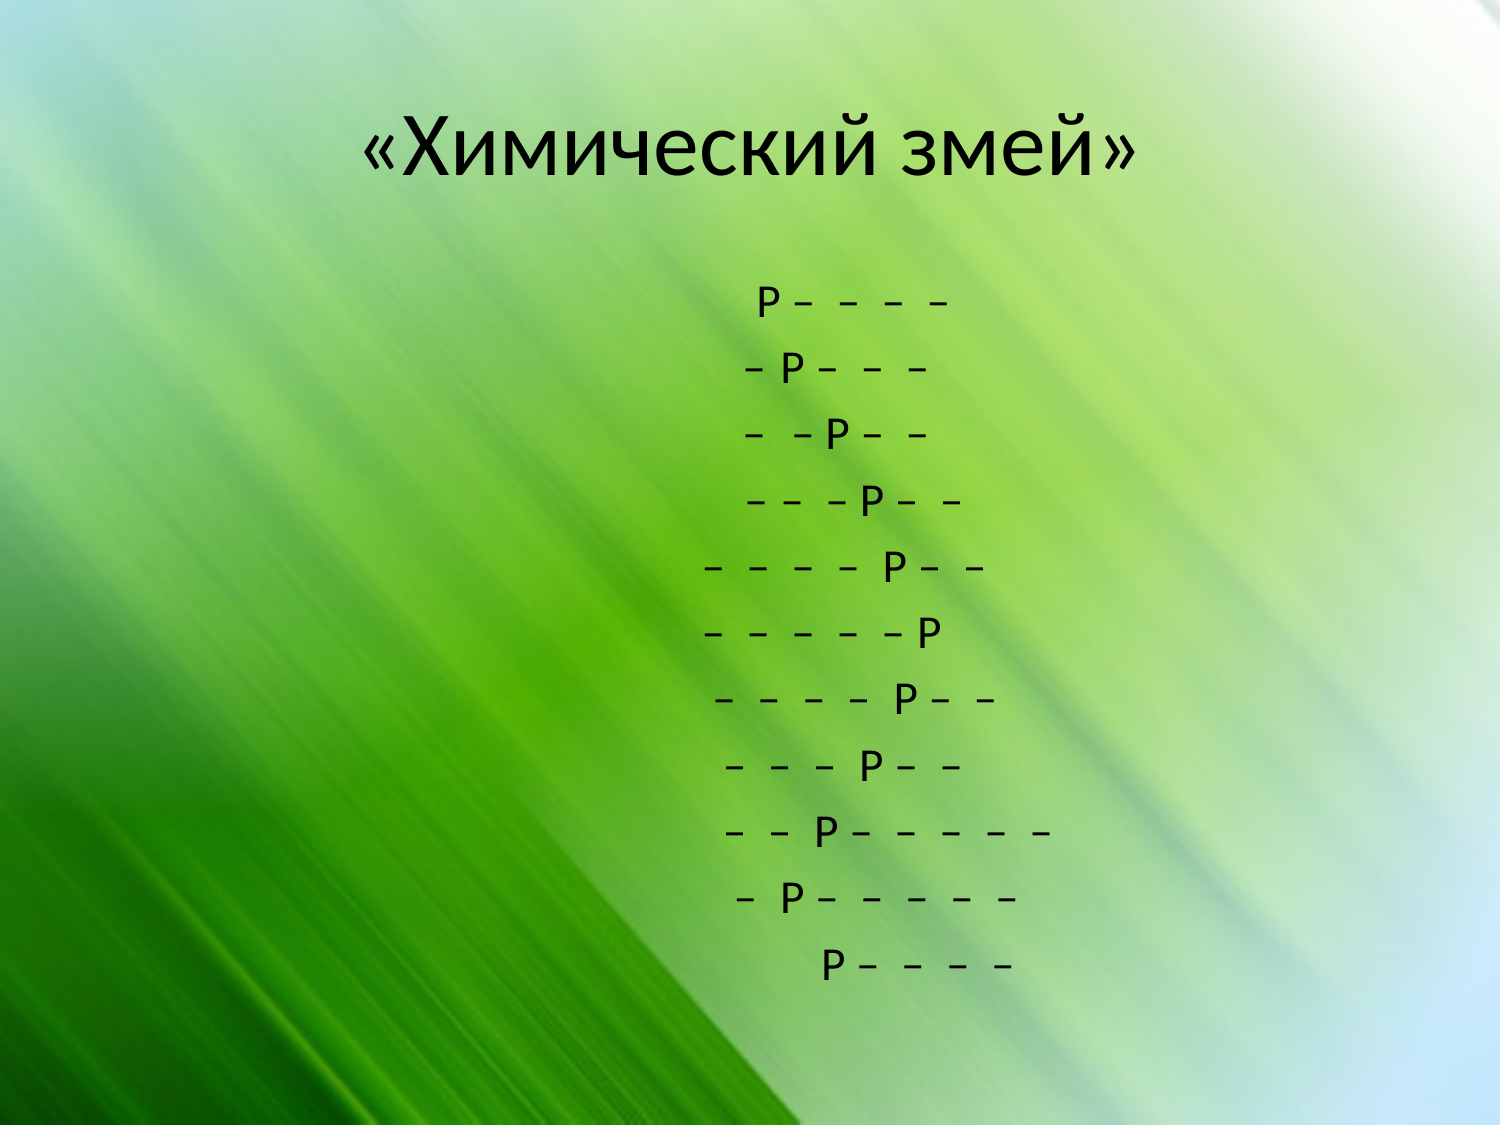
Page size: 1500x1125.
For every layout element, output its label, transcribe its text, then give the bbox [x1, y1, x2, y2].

title «Химический змей» [75, 45, 1425, 233]
list Р – – – – – Р – – – – – Р – – – – – Р – – – – – – Р – – – – – – – Р – – – – Р – – – – – Р – – – – Р – – – – – – Р – – – – – Р – – – – [75, 262, 1425, 1005]
picture [0, 0, 1500, 1125]
